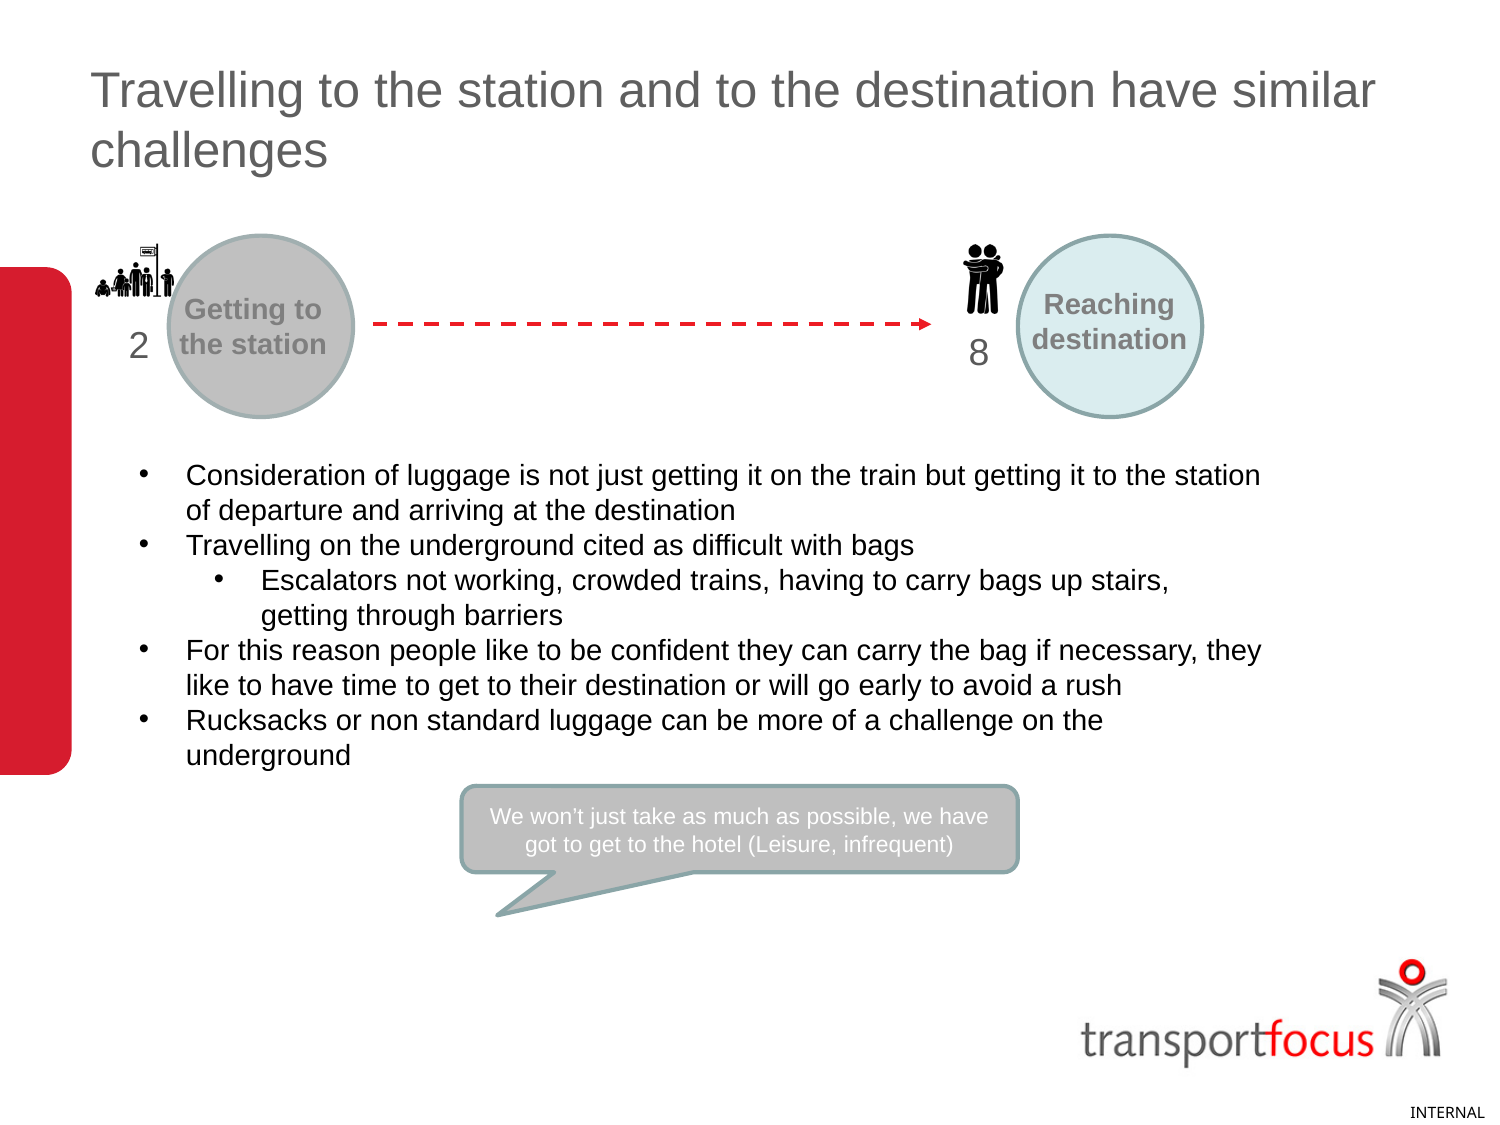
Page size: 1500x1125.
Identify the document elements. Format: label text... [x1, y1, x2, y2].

title Travelling to the station and to the destination have similar challenges [74, 41, 1426, 194]
text_box 8 [953, 320, 1021, 381]
text_box [180, 368, 346, 420]
picture [1069, 940, 1459, 1087]
text_box Consideration of luggage is not just getting it on the train but getting it to the station of departure and arriving at the destination Travelling on the underground cited as difficult with bags Escalators not working, crowded trains, having to carry bags up stairs, getting through barriers For this reason people like to be confident they can carry the bag if necessary, they like to have time to get to their destination or will go early to avoid a rush Rucksacks or non standard luggage can be more of a challenge on the underground [124, 448, 1280, 814]
picture [95, 230, 174, 310]
text_box 2 [113, 314, 181, 374]
text_box We won’t just take as much as possible, we have got to get to the hotel (Leisure, infrequent) [459, 783, 1020, 918]
text_box Reaching destination [1019, 278, 1224, 363]
text_box [178, 233, 344, 282]
picture [948, 243, 1019, 314]
text_box [1023, 363, 1197, 420]
text_box Getting to the station [177, 282, 357, 368]
text_box [1029, 233, 1191, 278]
